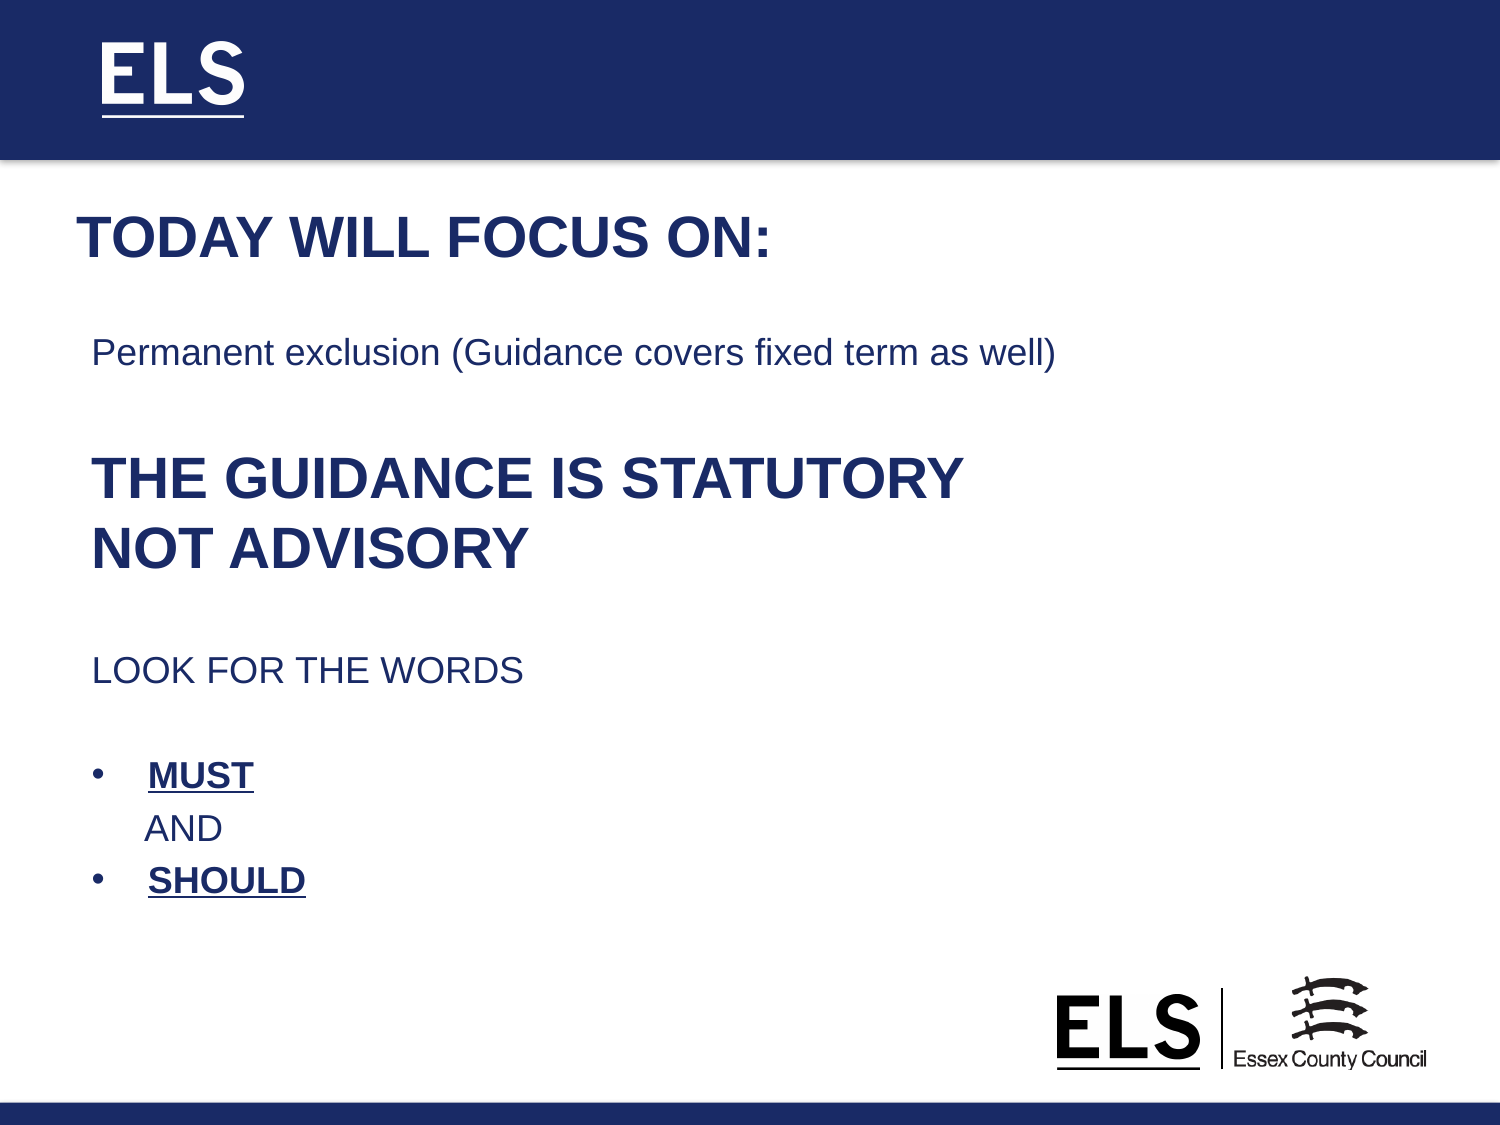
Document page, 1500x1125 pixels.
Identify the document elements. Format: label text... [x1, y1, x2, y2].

list LOOK FOR THE WORDS MUST AND SHOULD [76, 638, 1424, 963]
title TODAY WILL FOCUS ON: [61, 197, 1409, 301]
text_box Permanent exclusion (Guidance covers fixed term as well) [76, 320, 1252, 380]
picture [1057, 994, 1200, 1070]
text_box THE GUIDANCE IS STATUTORY NOT ADVISORY [76, 432, 1424, 599]
picture [102, 41, 244, 118]
